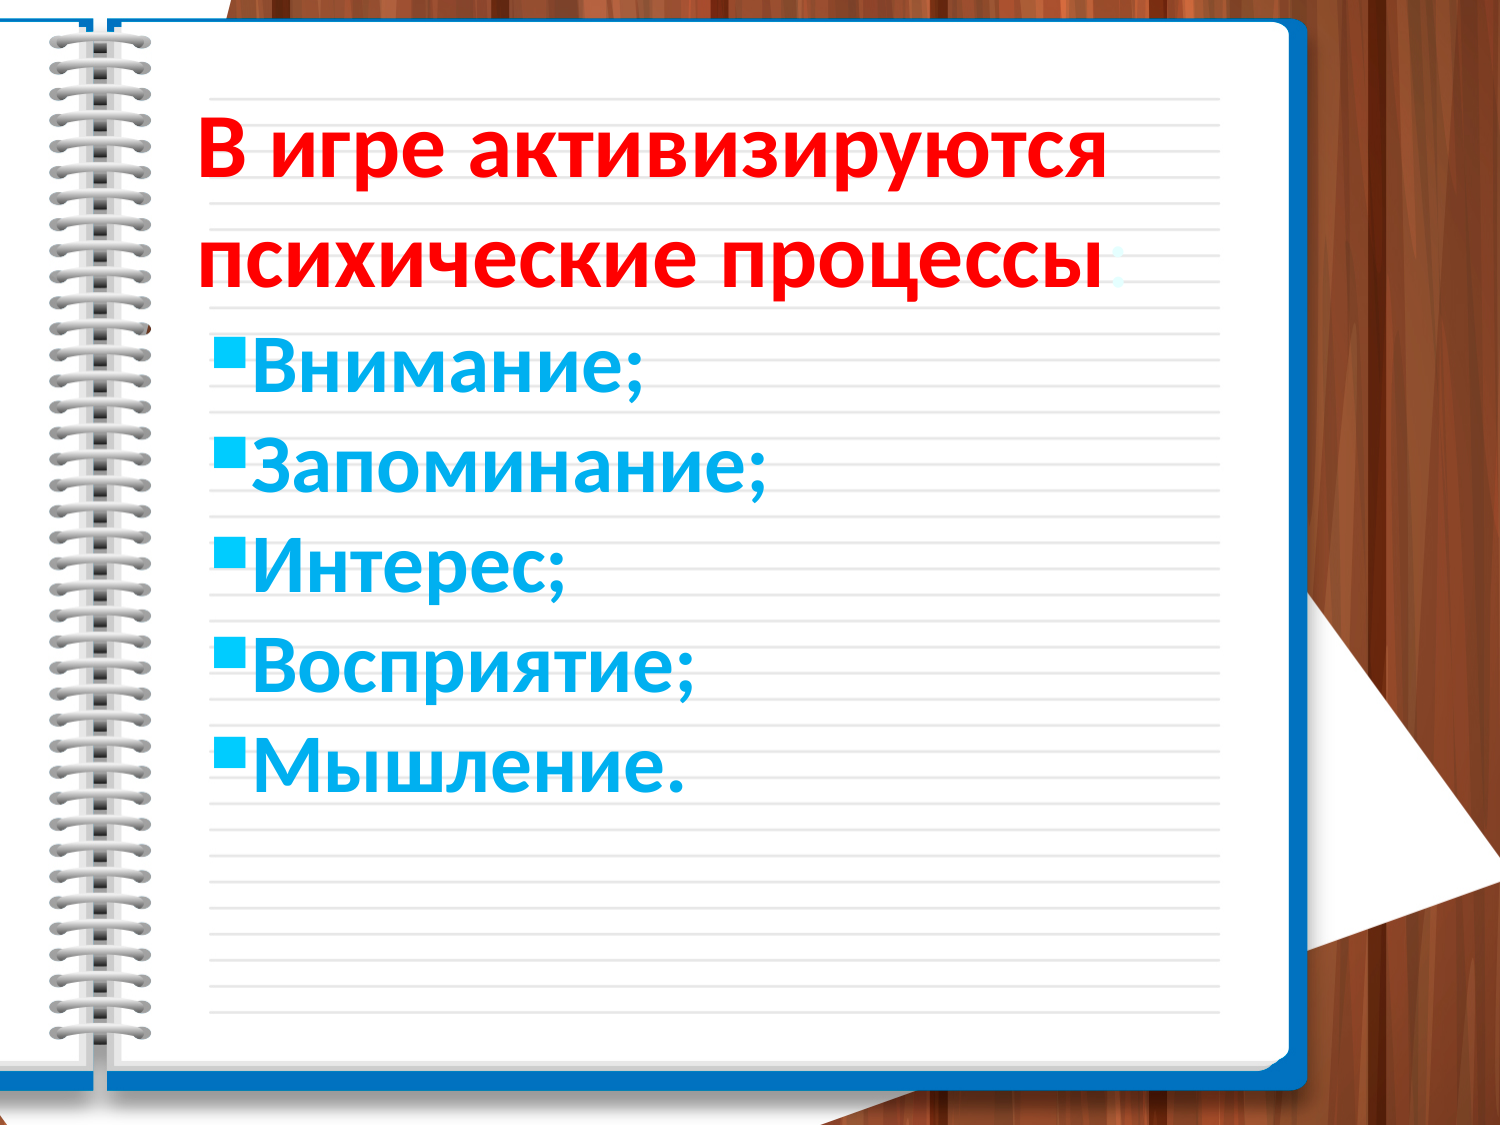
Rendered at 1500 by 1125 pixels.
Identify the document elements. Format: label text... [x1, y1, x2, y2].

text_box В игре активизируются психические процессы: [181, 78, 1241, 313]
text_box Внимание; Запоминание; Интерес; Восприятие; Мышление. [194, 302, 1160, 917]
picture [0, 0, 1500, 1125]
